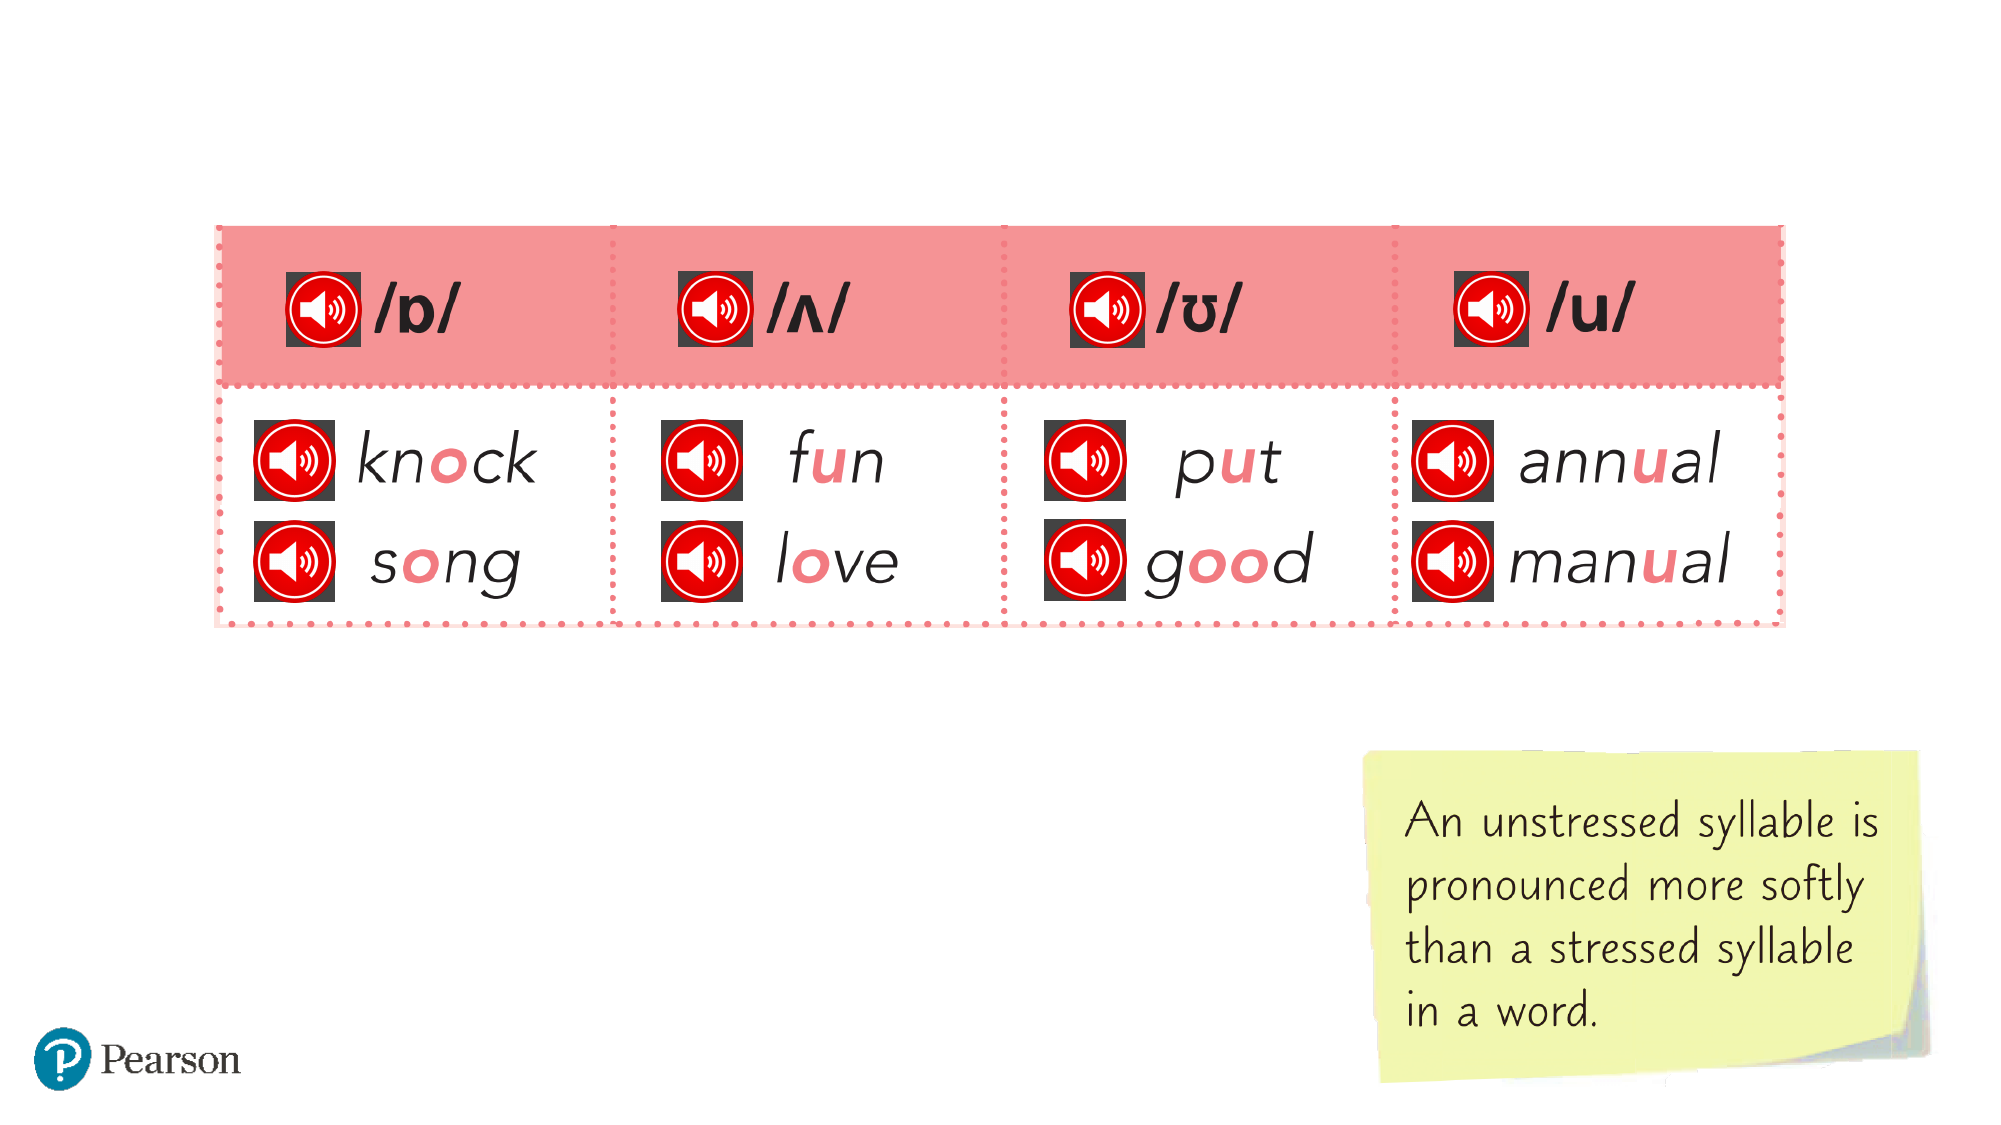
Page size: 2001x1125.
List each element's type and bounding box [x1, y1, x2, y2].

picture [214, 225, 1786, 628]
picture [6, 999, 269, 1119]
picture [1359, 746, 1939, 1087]
